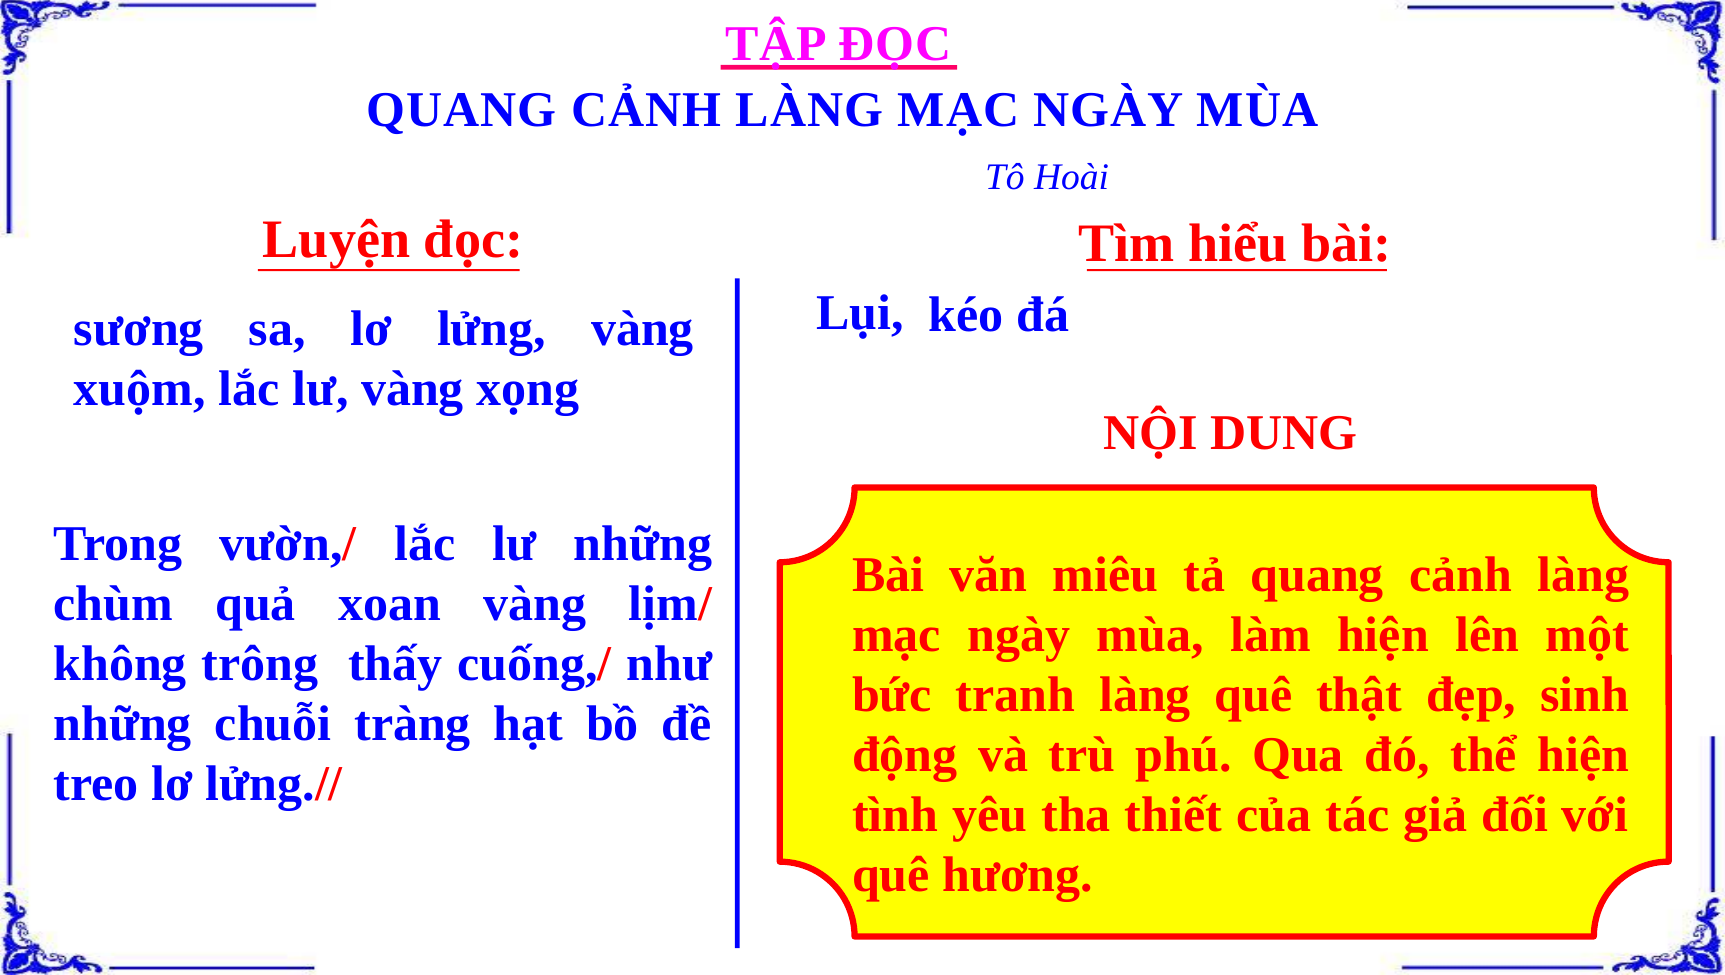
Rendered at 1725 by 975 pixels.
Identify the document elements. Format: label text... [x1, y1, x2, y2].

text_box NỘI DUNG [1069, 391, 1392, 467]
text_box Lụi, [802, 272, 946, 347]
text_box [1041, 199, 1430, 281]
picture [0, 0, 1725, 975]
text_box sương sa, lơ lửng, vàng xuộm, lắc lư, vàng xọng [59, 288, 709, 424]
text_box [236, 195, 551, 277]
text_box Trong vườn,/ lắc lư những chùm quả xoan vàng lịm/ không trông thấy cuống,/ như những chuỗi tràng hạt bồ đề treo lơ lửng.// [38, 502, 727, 818]
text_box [779, 487, 1669, 937]
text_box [345, 2, 1340, 206]
text_box kéo đá [914, 274, 1115, 350]
